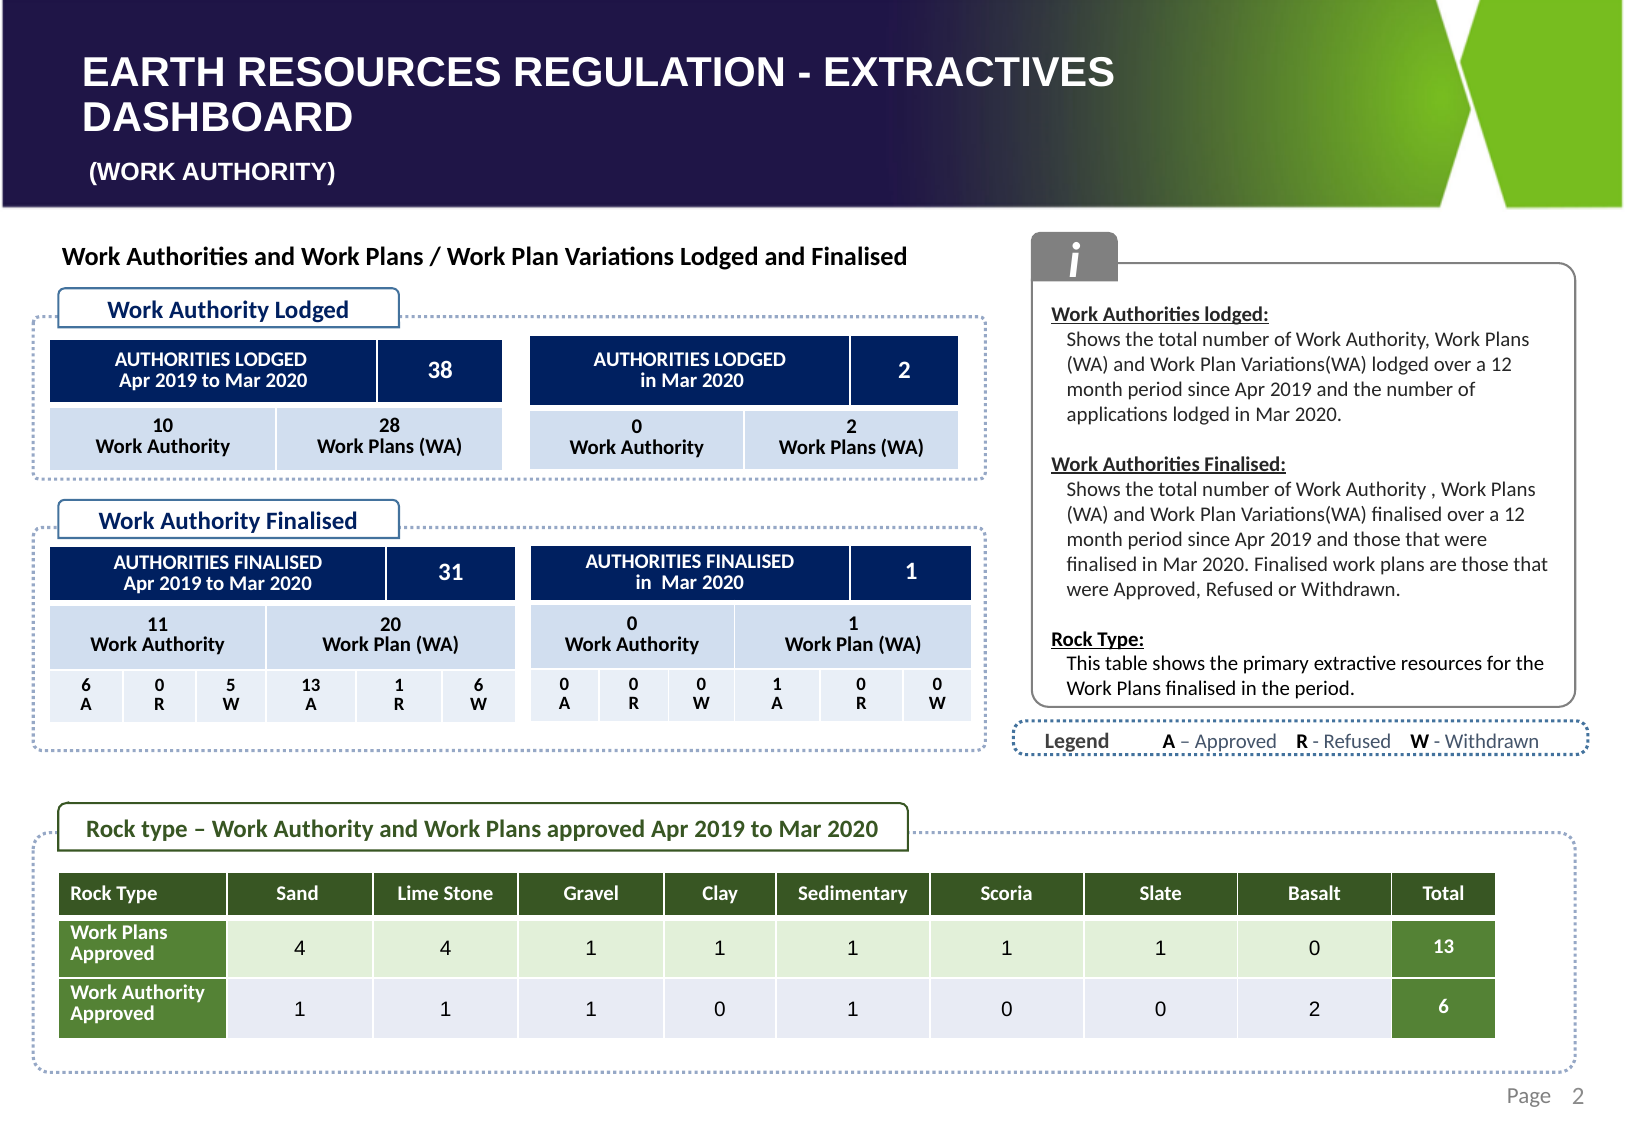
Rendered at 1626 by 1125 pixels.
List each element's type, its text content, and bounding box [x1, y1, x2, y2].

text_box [1013, 719, 1592, 779]
text_box Work Authorities and Work Plans / Work Plan Variations Lodged and Finalised [49, 236, 988, 284]
text_box [32, 831, 1577, 1074]
text_box Rock type – Work Authority and Work Plans approved Apr 2019 to Mar 2020 [57, 801, 909, 852]
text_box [33, 499, 986, 751]
picture [0, 0, 1625, 212]
slide_number 2 [1233, 1073, 1600, 1117]
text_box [1031, 233, 1576, 707]
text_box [33, 288, 986, 480]
